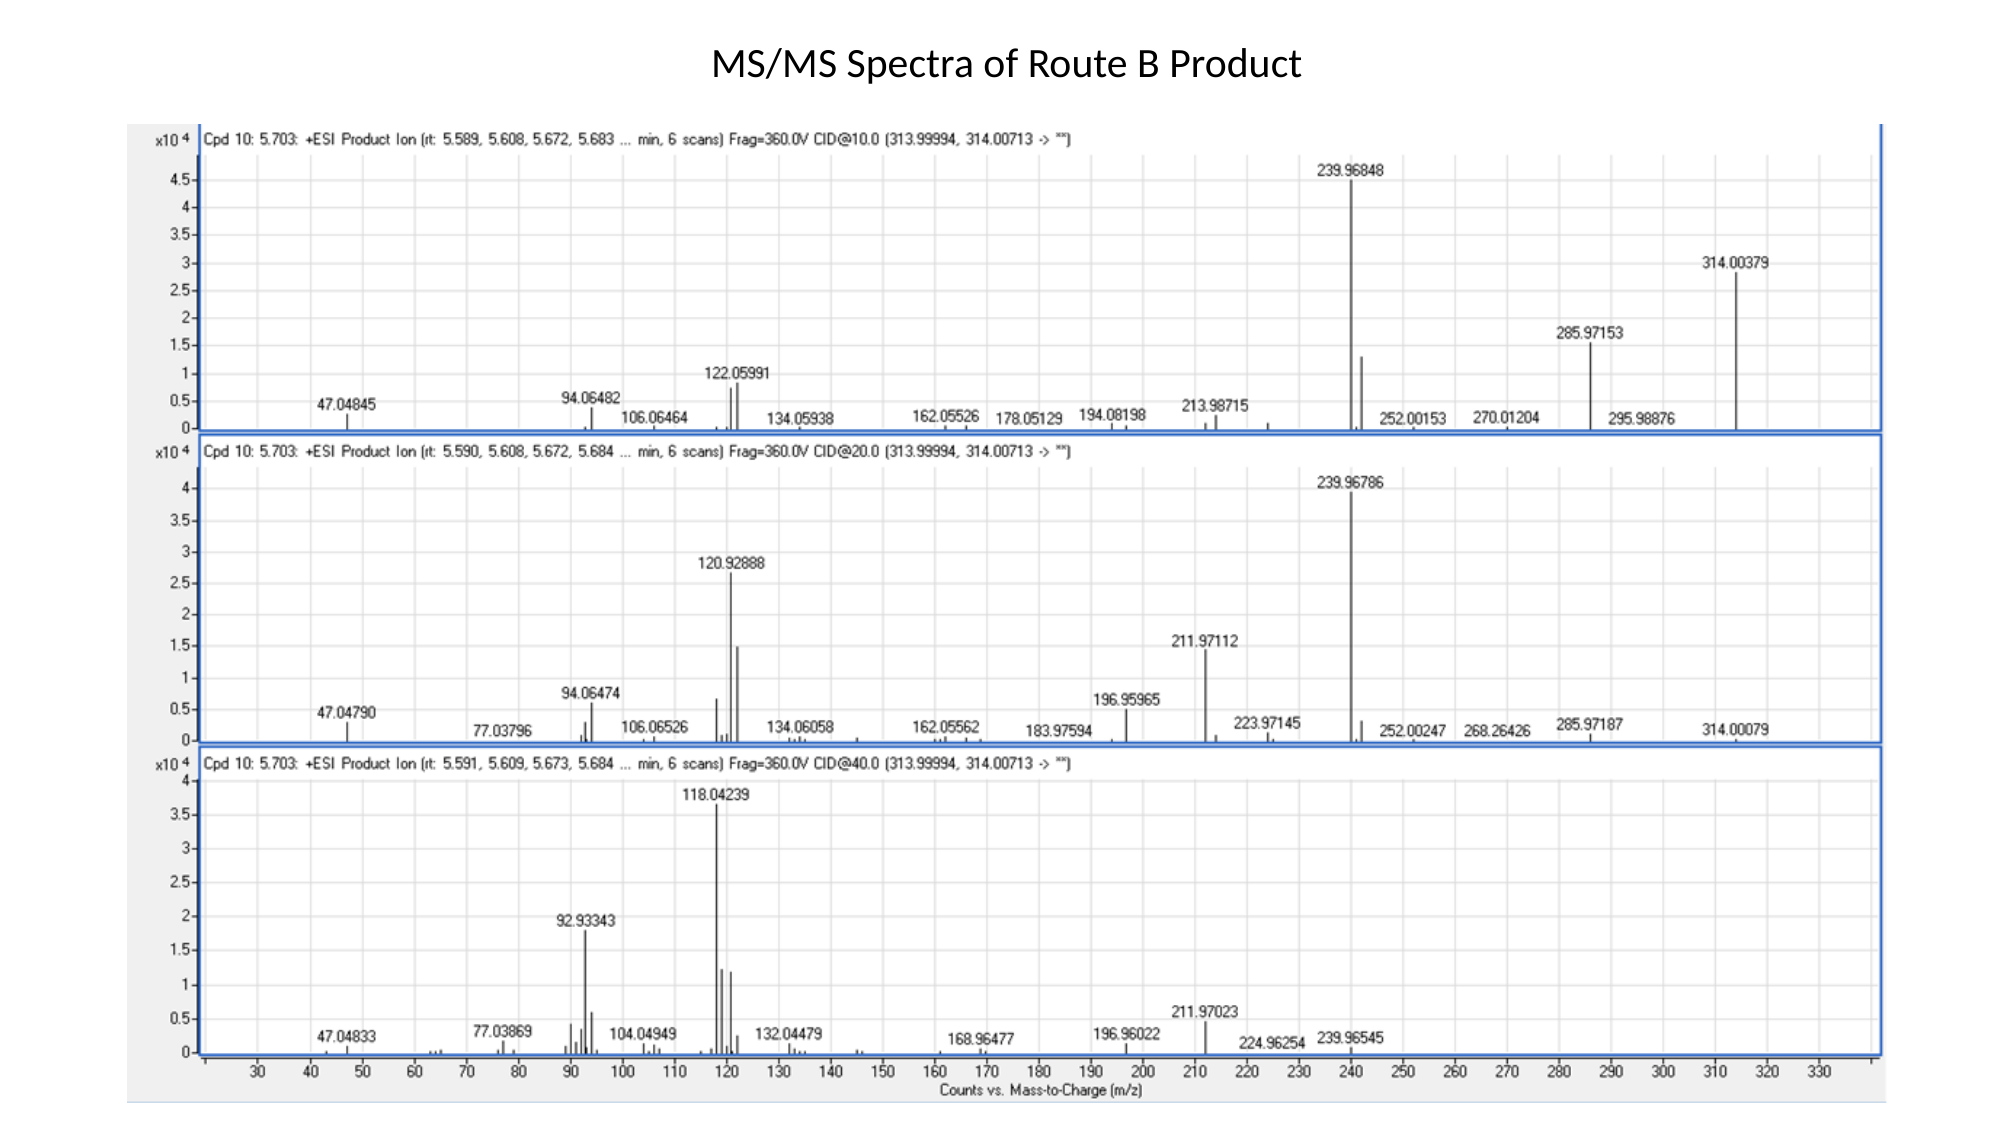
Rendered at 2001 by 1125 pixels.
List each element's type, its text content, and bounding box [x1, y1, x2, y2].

text_box MS/MS Spectra of Route B Product [696, 28, 1319, 93]
picture [127, 124, 1888, 1103]
